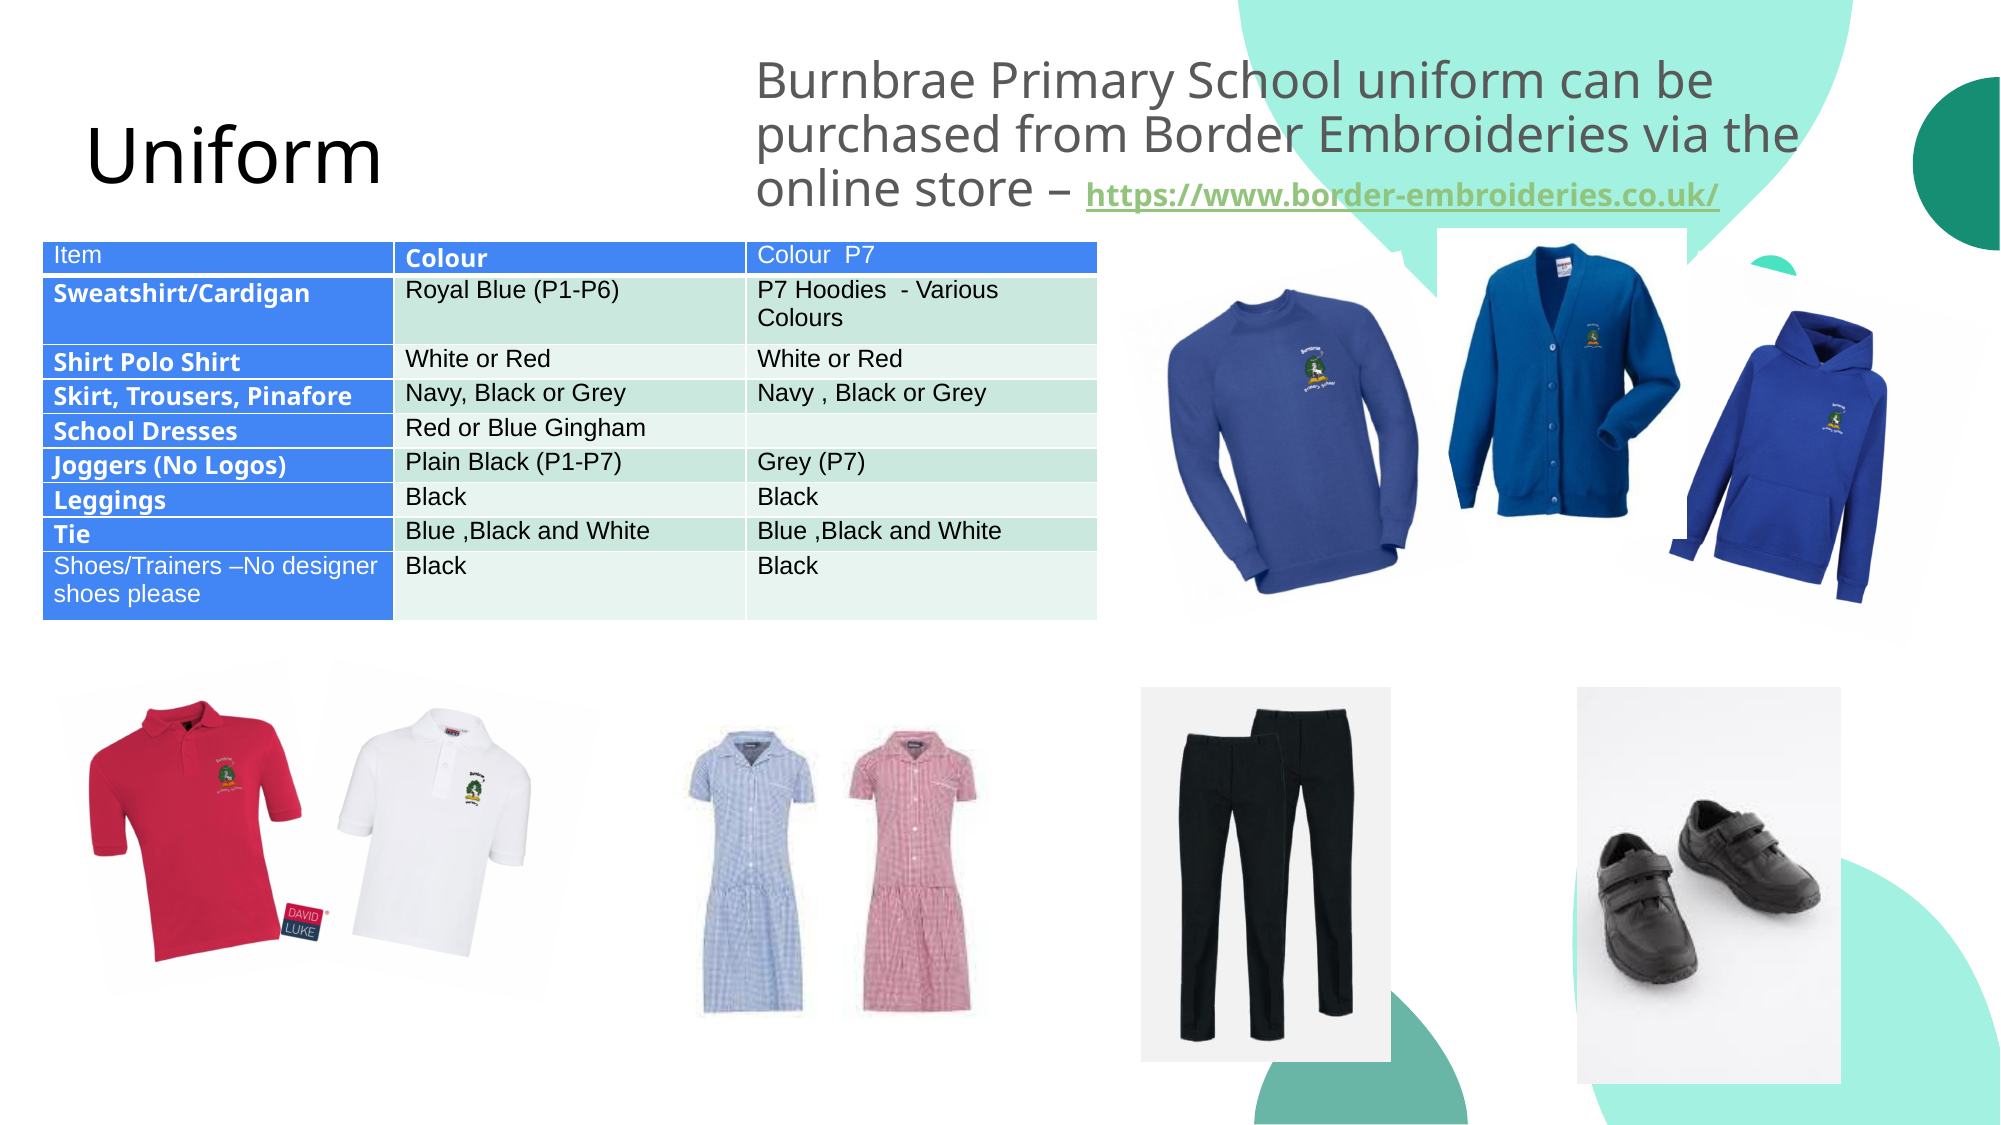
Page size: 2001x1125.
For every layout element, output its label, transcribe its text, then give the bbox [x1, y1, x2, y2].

table_cell Shoes/Trainers –No designer shoes please [43, 552, 393, 620]
table_cell Skirt, Trousers, Pinafore [43, 380, 393, 413]
list Burnbrae Primary School uniform can be purchased from Border Embroideries via the online store – https://www.border-embroideries.co.uk/ [702, 48, 1232, 718]
table_cell Tie [43, 518, 393, 551]
picture [1118, 228, 1953, 625]
table_cell Joggers (No Logos) [43, 449, 393, 482]
table_cell Plain Black (P1-P7) [395, 449, 745, 482]
title Uniform [69, 0, 1235, 208]
picture [58, 659, 600, 1003]
table_cell Grey (P7) [747, 449, 1097, 482]
table_cell White or Red [395, 345, 745, 378]
table_cell Blue ,Black and White [395, 518, 745, 551]
table_cell Royal Blue (P1-P6) [395, 278, 745, 344]
table_cell Red or Blue Gingham [395, 414, 745, 447]
table_cell Navy, Black or Grey [395, 380, 745, 413]
table_cell P7 Hoodies - Various Colours [747, 278, 1097, 344]
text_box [1237, 0, 2000, 1125]
table_cell Leggings [43, 483, 393, 516]
table_cell Black [747, 552, 1097, 620]
table_header Item [43, 242, 393, 273]
table_cell School Dresses [43, 414, 393, 447]
picture [672, 701, 1010, 1047]
table_cell Sweatshirt/Cardigan [43, 278, 393, 344]
table_header Colour [395, 242, 745, 273]
table_header Colour P7 [747, 242, 1097, 273]
table_cell Blue ,Black and White [747, 518, 1097, 551]
table_cell Navy , Black or Grey [747, 380, 1097, 413]
table_cell Shirt Polo Shirt [43, 345, 393, 378]
table_cell White or Red [747, 345, 1097, 378]
table_cell Black [395, 483, 745, 516]
table_cell Black [747, 483, 1097, 516]
table_cell Black [395, 552, 745, 620]
picture [1141, 687, 1391, 1062]
picture [1577, 687, 1842, 1084]
table_cell [747, 414, 1097, 447]
